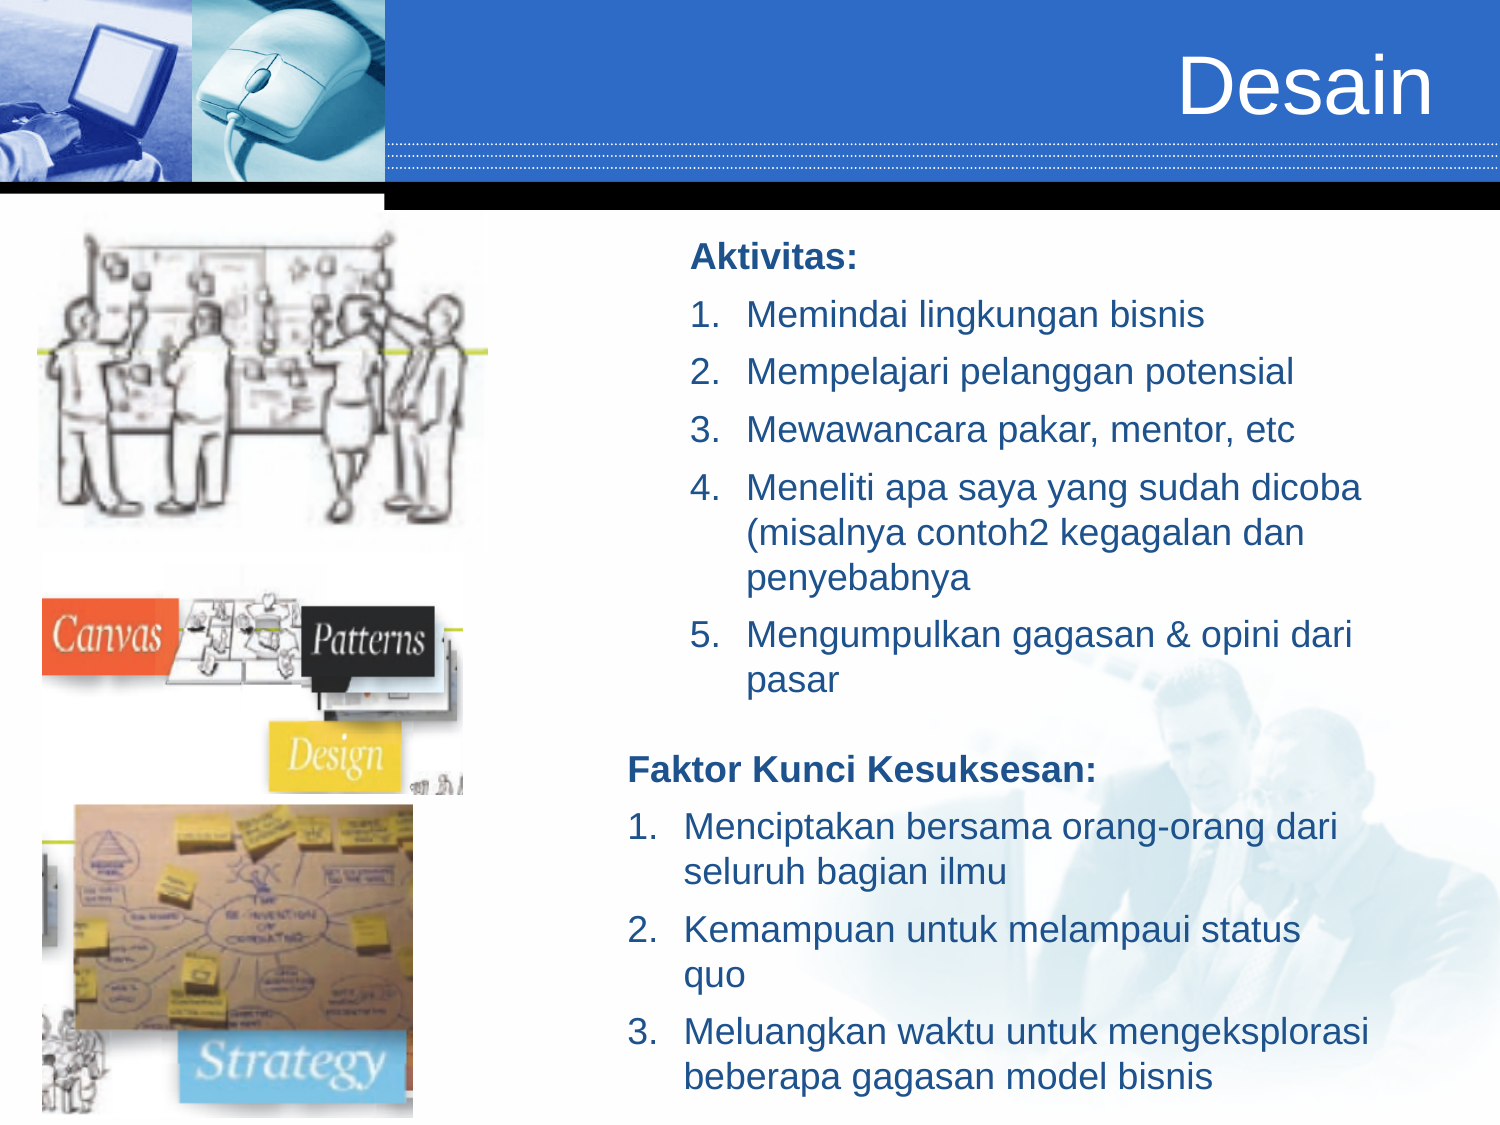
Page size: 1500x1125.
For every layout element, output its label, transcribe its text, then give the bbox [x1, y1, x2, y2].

text_box Aktivitas: Memindai lingkungan bisnis Mempelajari pelanggan potensial Mewawancara pakar, mentor, etc Meneliti apa saya yang sudah dicoba (misalnya contoh2 kegagalan dan penyebabnya Mengumpulkan gagasan & opini dari pasar [674, 224, 1413, 708]
picture [0, 0, 385, 181]
title Desain [412, 37, 1451, 126]
picture [0, 194, 1500, 1125]
text_box Faktor Kunci Kesuksesan: Menciptakan bersama orang-orang dari seluruh bagian ilmu Kemampuan untuk melampaui status quo Meluangkan waktu untuk mengeksplorasi beberapa gagasan model bisnis [612, 737, 1388, 1105]
